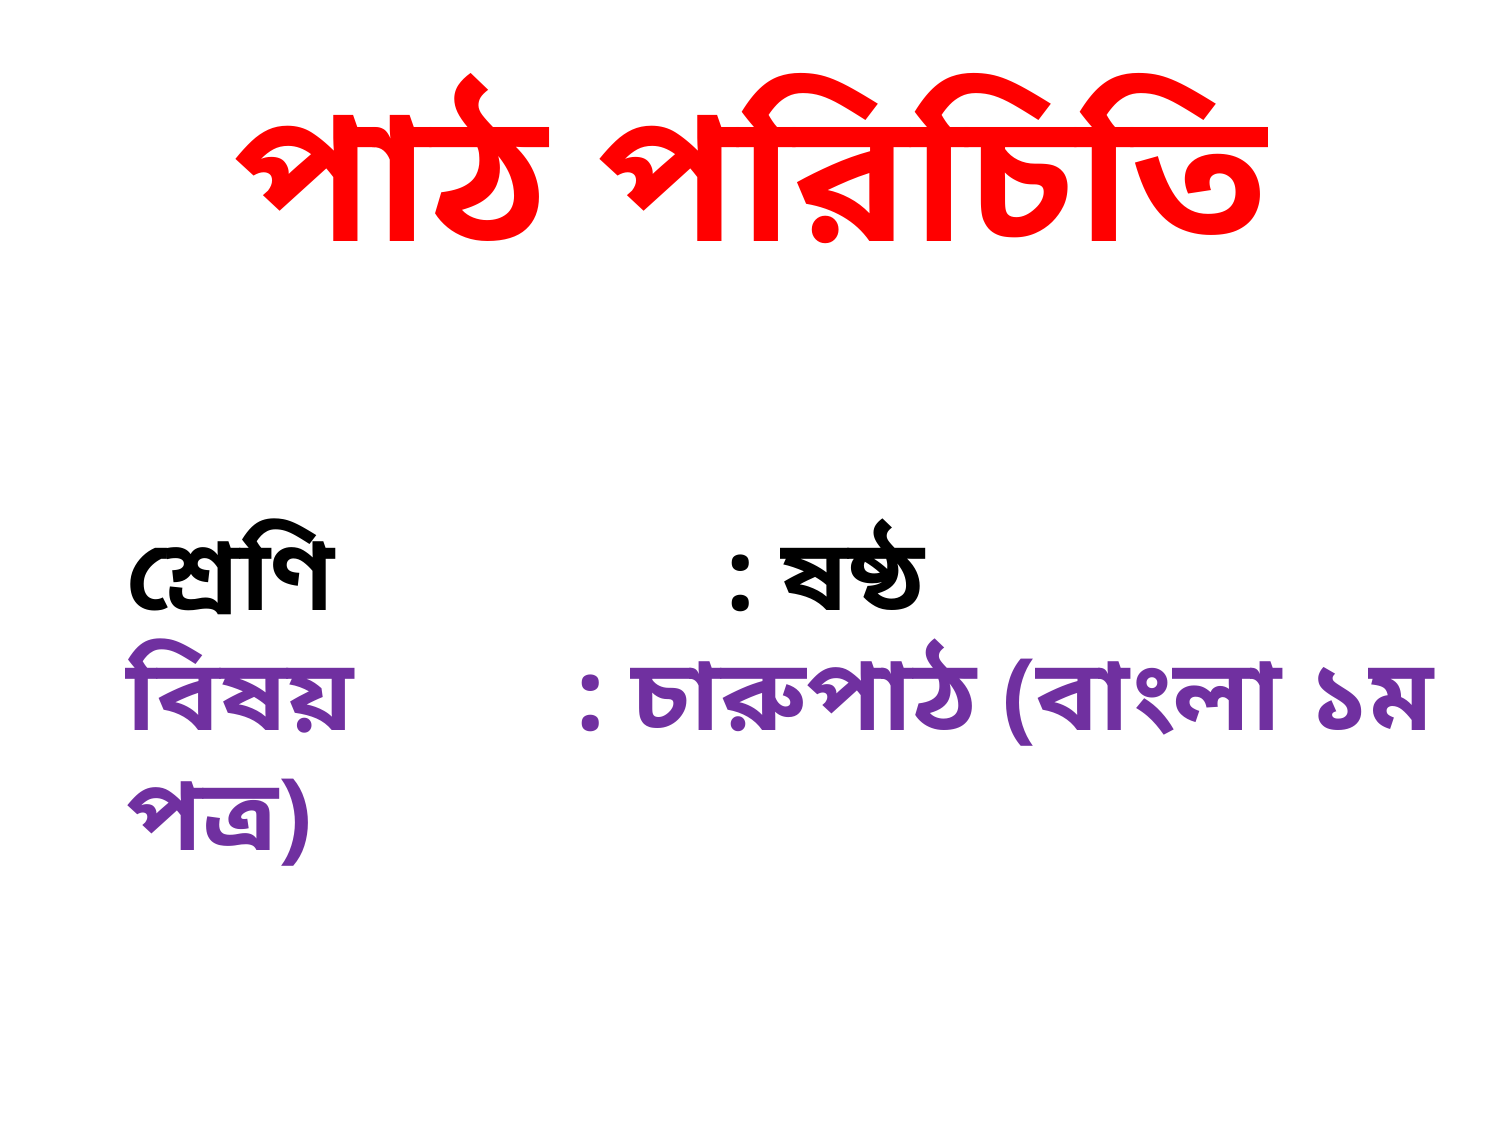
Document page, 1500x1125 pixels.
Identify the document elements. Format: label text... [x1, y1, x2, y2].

text_box শ্রেণি : ষষ্ঠ বিষয় : চারুপাঠ (বাংলা ১ম পত্র) [112, 503, 1500, 878]
text_box পাঠ পরিচিতি [218, 50, 1282, 286]
